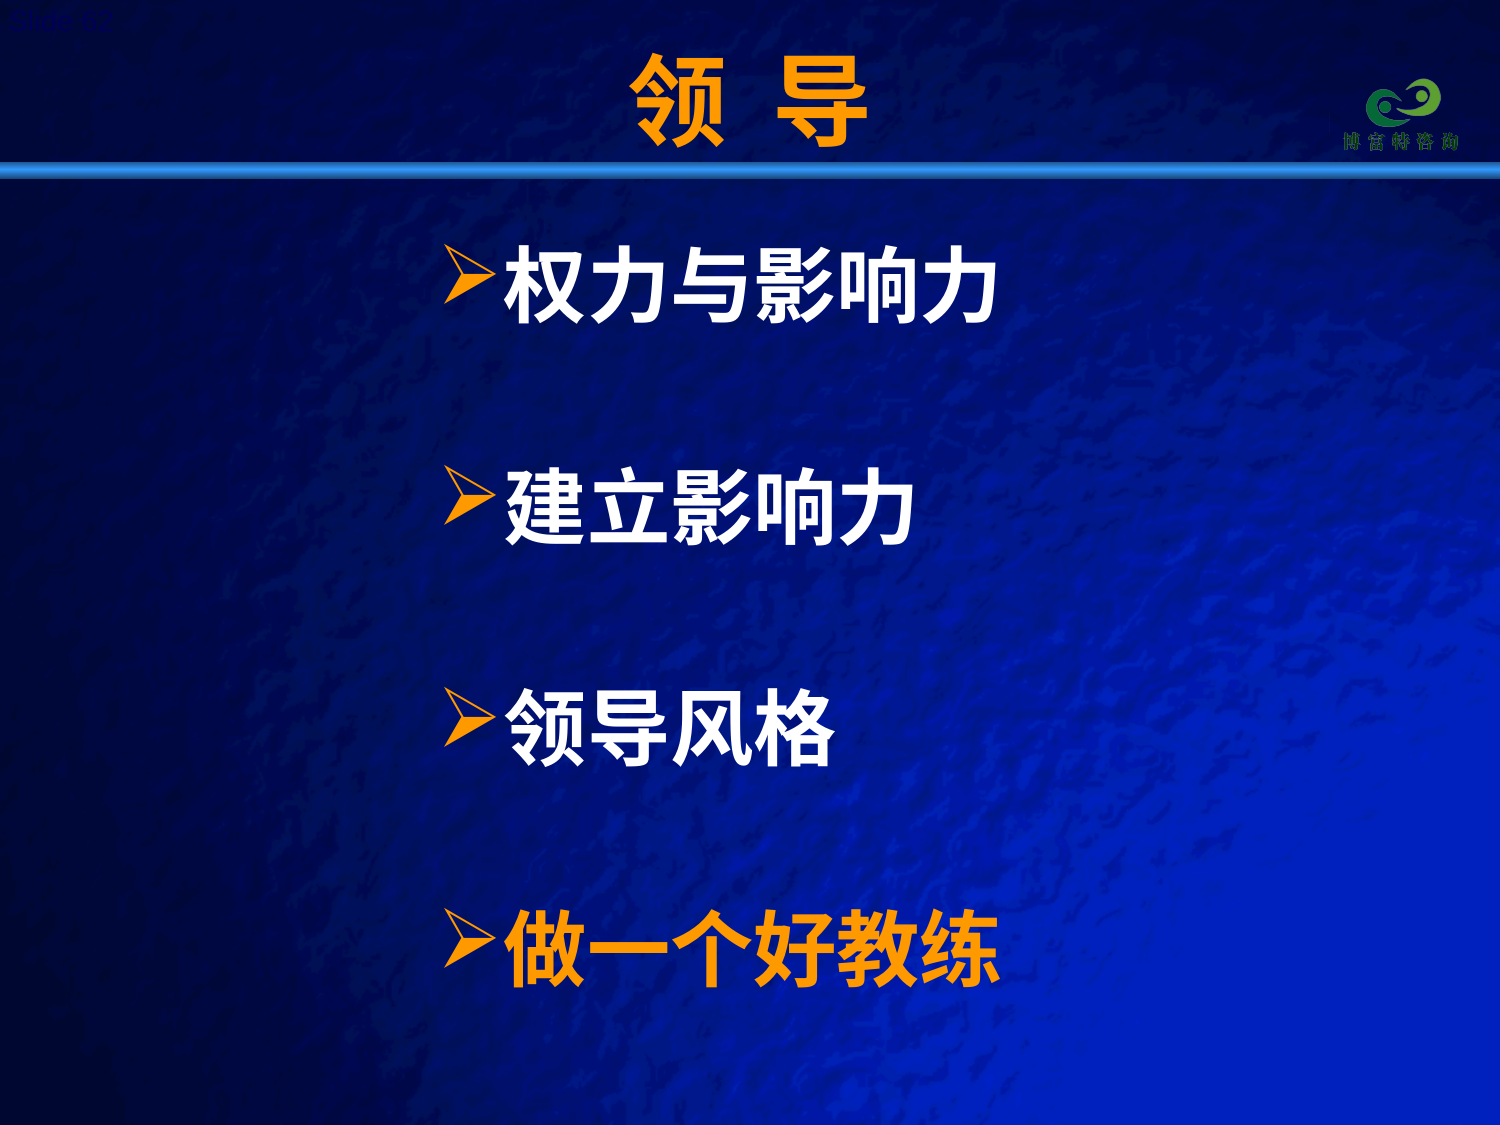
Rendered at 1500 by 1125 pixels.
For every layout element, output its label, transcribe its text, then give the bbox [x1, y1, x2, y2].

title 领 导 [37, 49, 1463, 163]
picture [0, 0, 1500, 162]
list 权力与影响力 建立影响力 领导风格 做一个好教练 [49, 237, 1263, 888]
picture [0, 179, 1500, 1125]
text_box [0, 162, 1500, 179]
